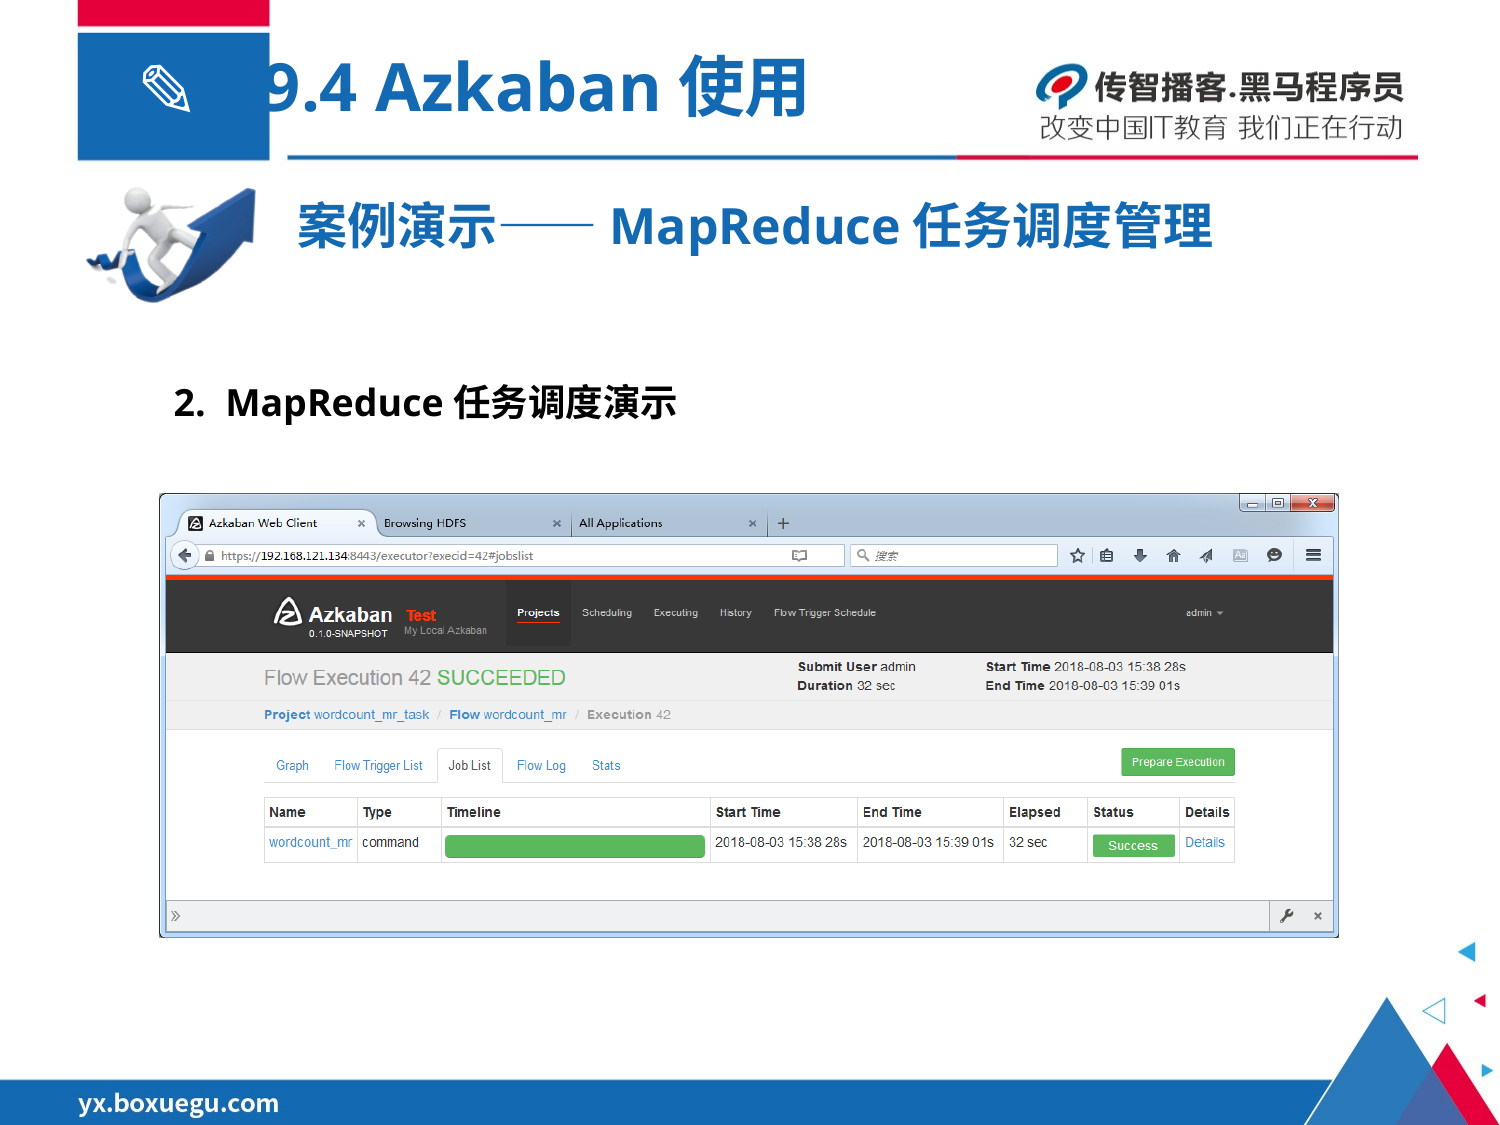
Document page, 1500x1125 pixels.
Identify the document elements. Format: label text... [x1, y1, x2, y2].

text_box [0, 158, 1500, 289]
picture [0, 0, 1500, 158]
text_box 案例演示——MapReduce任务调度管理 [284, 187, 1228, 263]
text_box 2. MapReduce任务调度演示 [158, 362, 1341, 431]
text_box 9.4 Azkaban使用 [41, 22, 1007, 148]
picture [0, 159, 1500, 1125]
